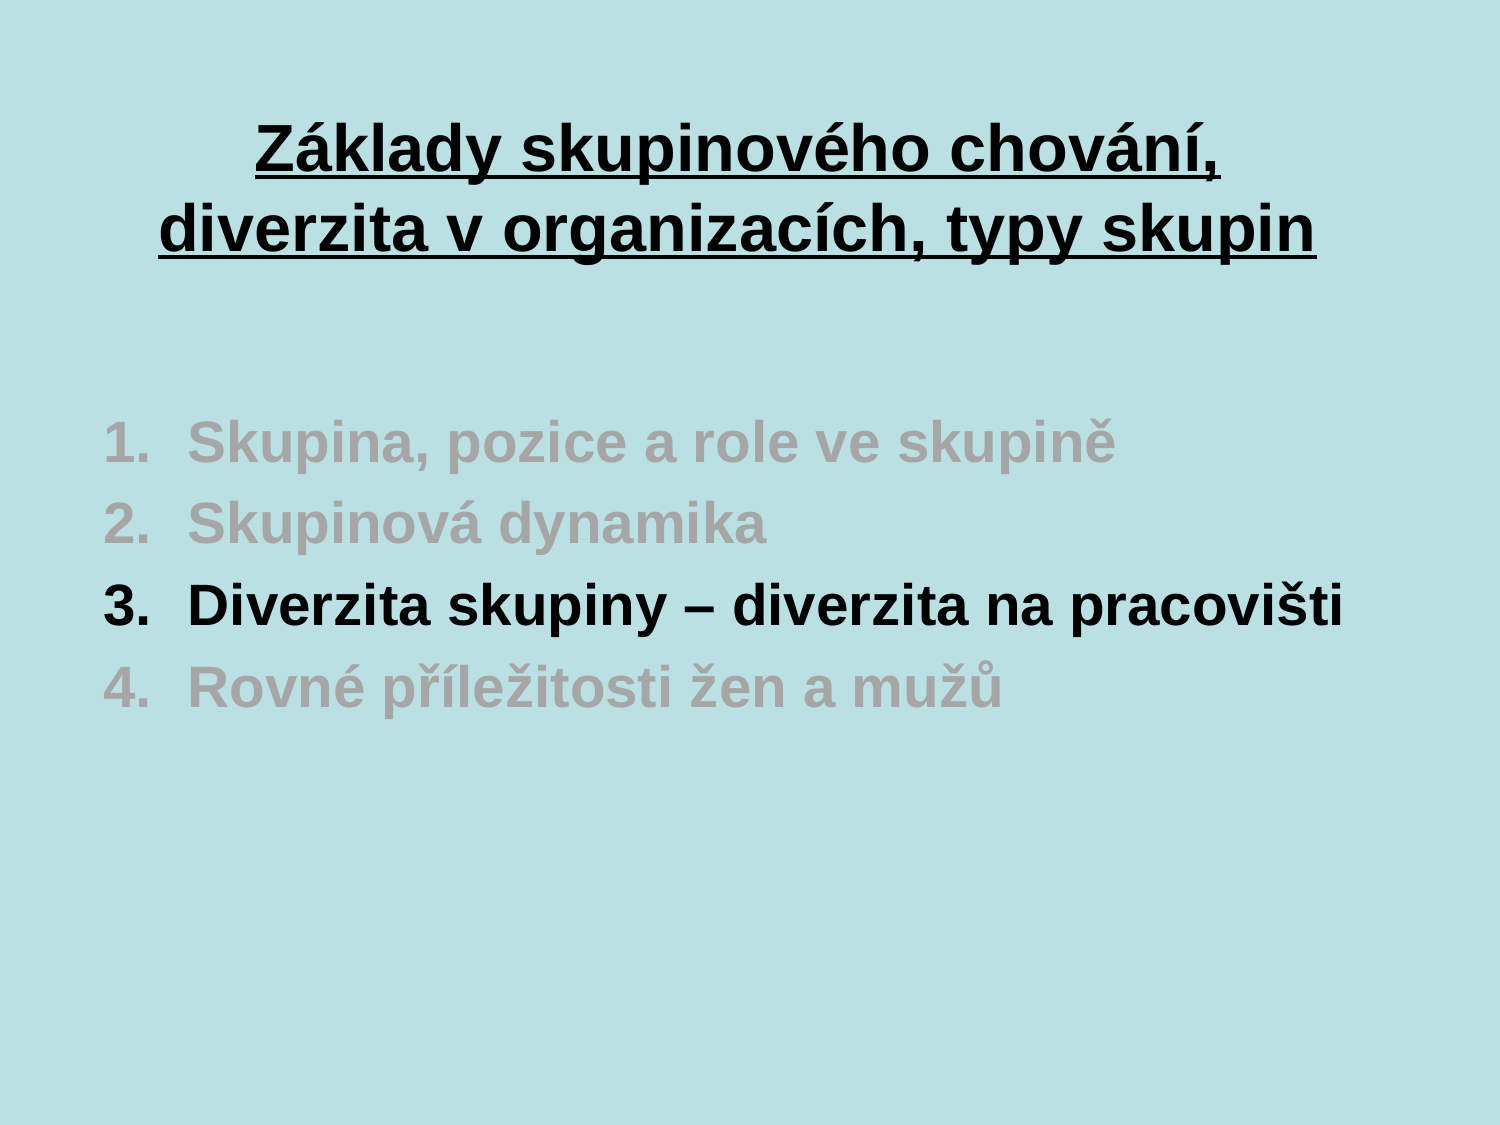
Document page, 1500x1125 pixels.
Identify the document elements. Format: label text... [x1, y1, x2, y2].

subtitle Skupina, pozice a role ve skupině Skupinová dynamika Diverzita skupiny – diverzita na pracovišti Rovné příležitosti žen a mužů [88, 314, 1400, 1067]
title Základy skupinového chování, diverzita v organizacích, typy skupin [100, 54, 1376, 314]
